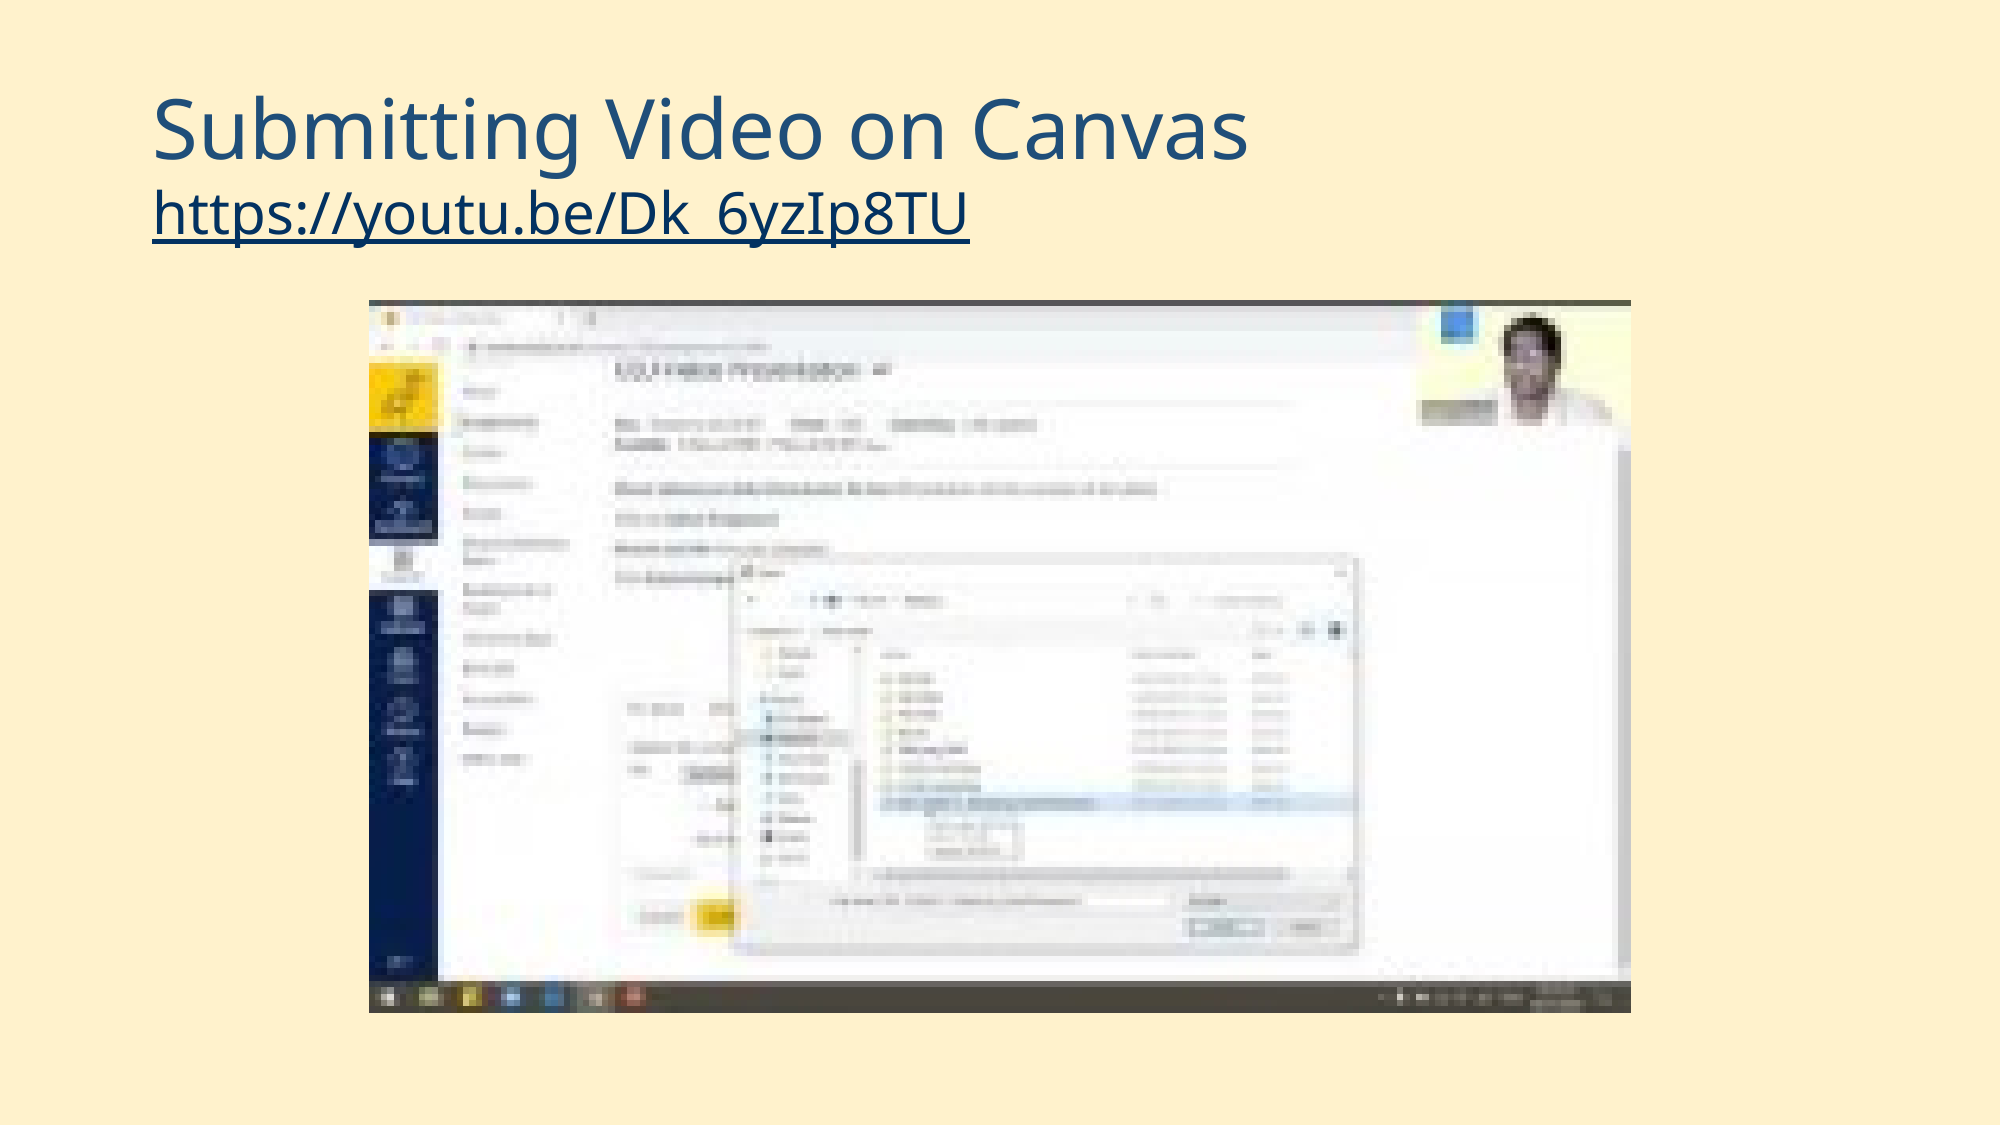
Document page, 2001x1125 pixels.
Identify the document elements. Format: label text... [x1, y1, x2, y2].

title Submitting Video on Canvas https://youtu.be/Dk_6yzIp8TU [137, 59, 1863, 278]
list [368, 299, 1632, 1014]
